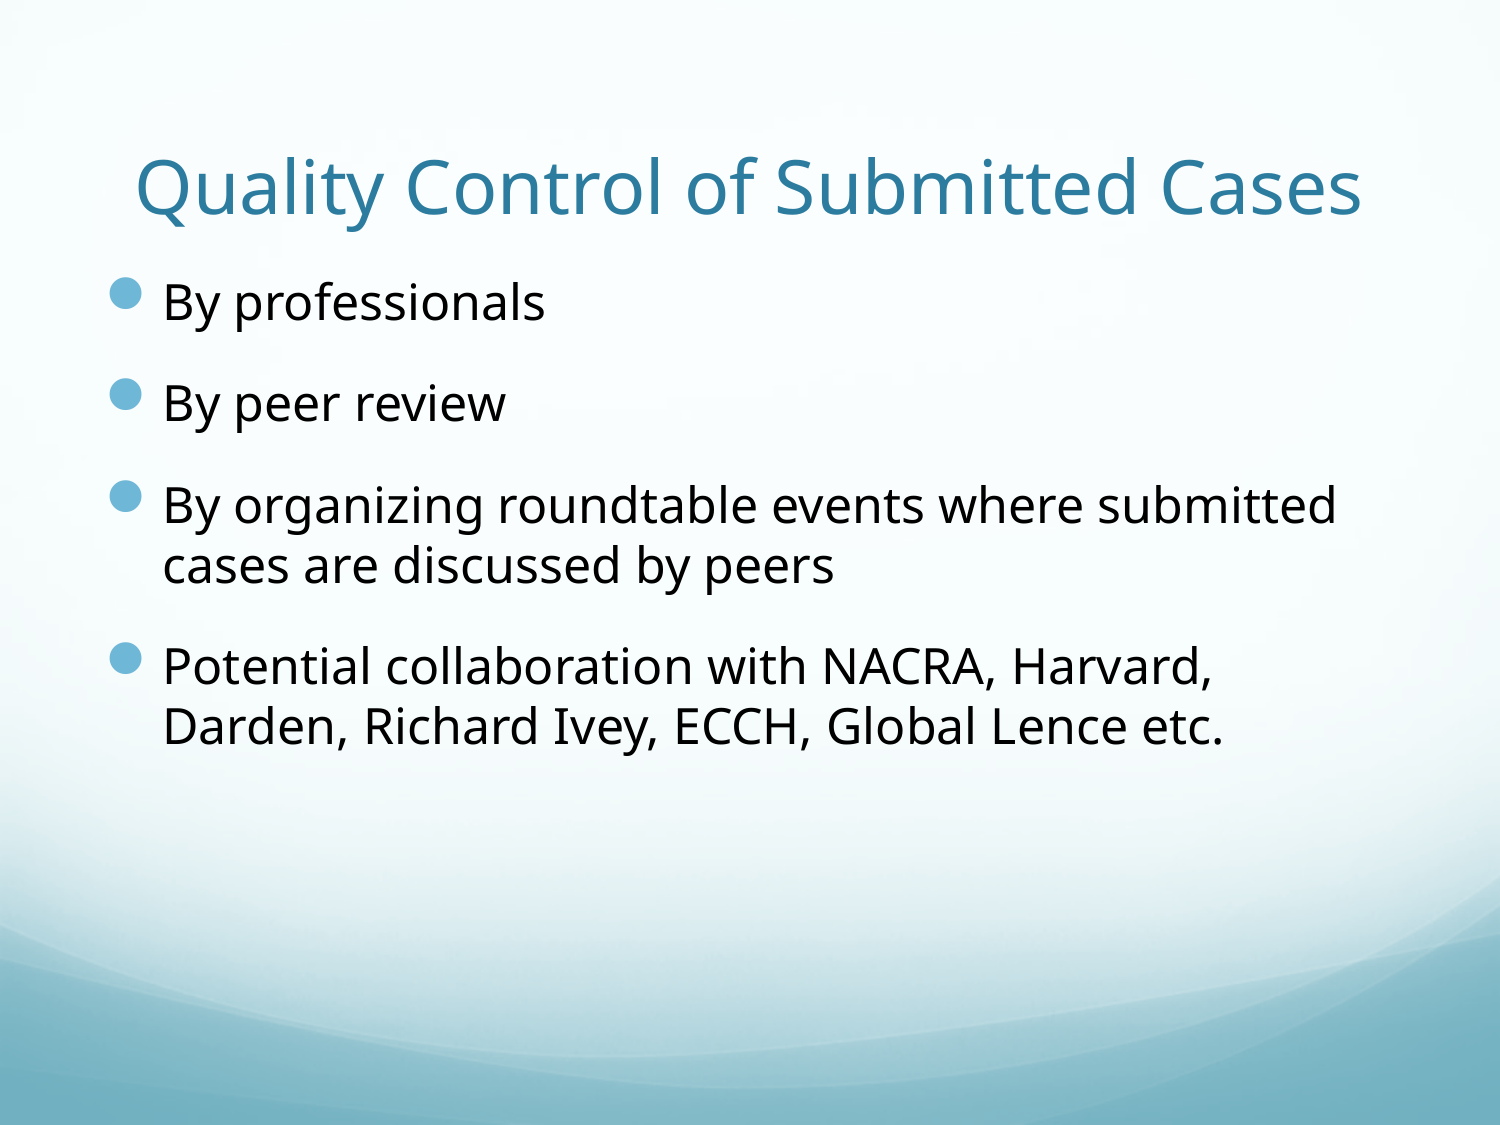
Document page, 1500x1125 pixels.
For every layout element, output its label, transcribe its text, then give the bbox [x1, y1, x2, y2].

title Quality Control of Submitted Cases [90, 17, 1410, 237]
list By professionals By peer review By organizing roundtable events where submitted cases are discussed by peers Potential collaboration with NACRA, Harvard, Darden, Richard Ivey, ECCH, Global Lence etc. [90, 262, 1410, 975]
